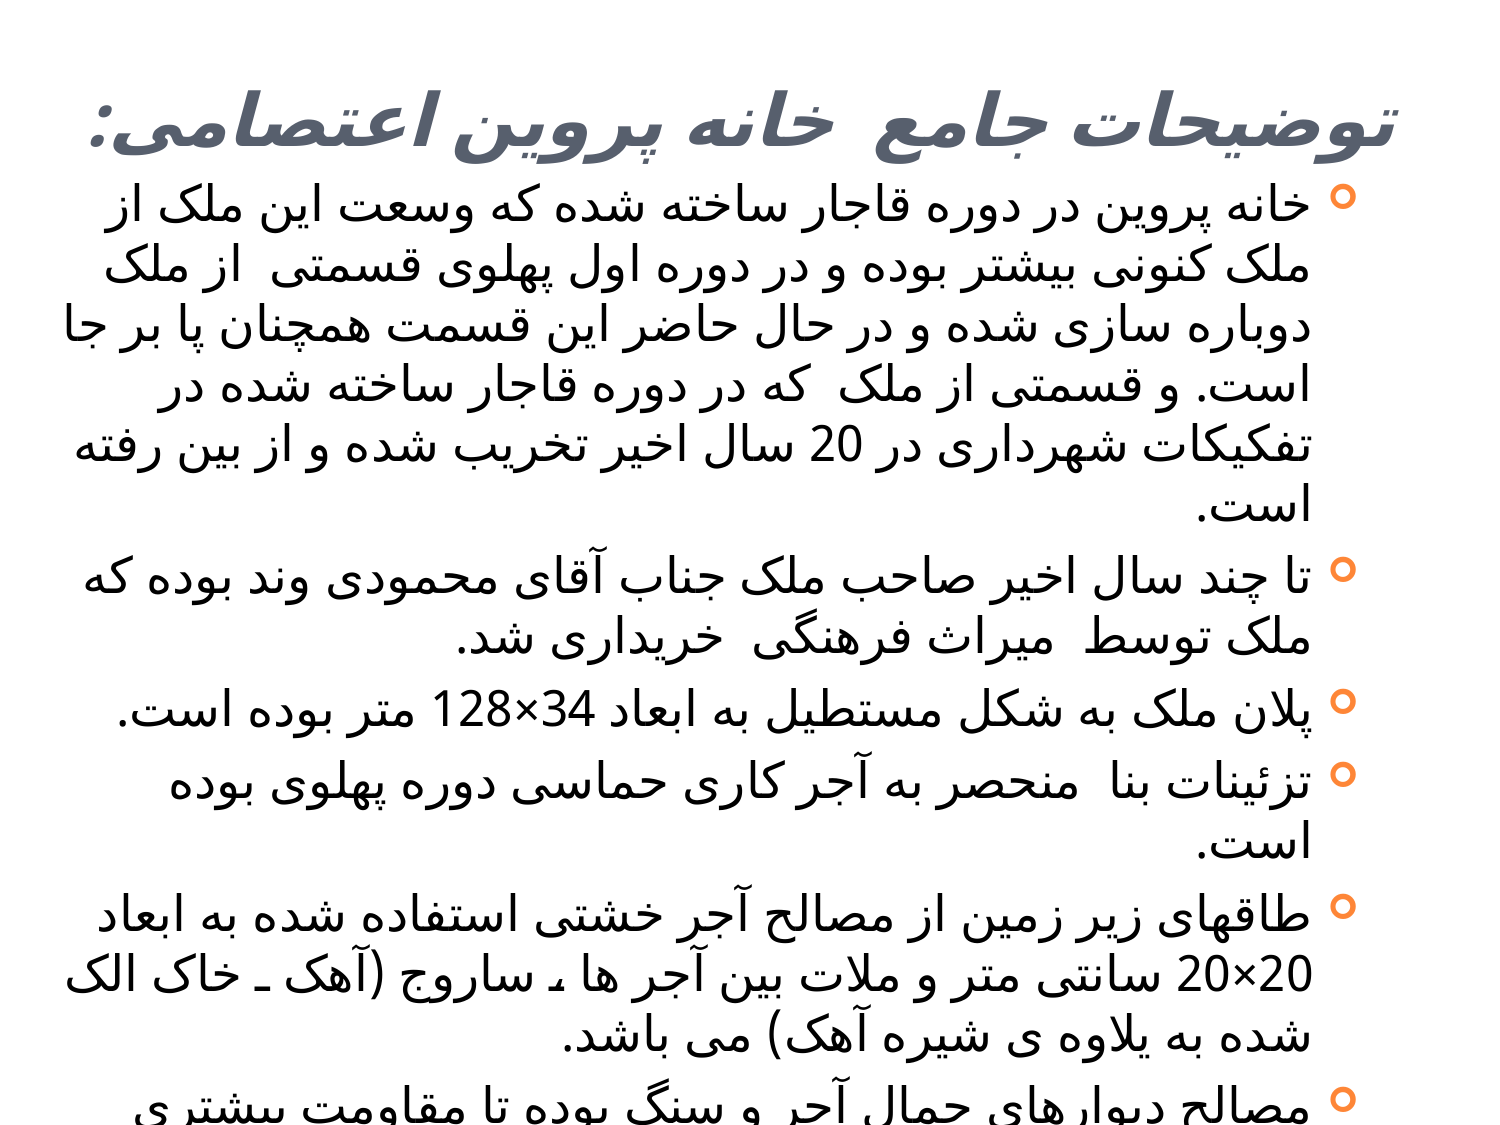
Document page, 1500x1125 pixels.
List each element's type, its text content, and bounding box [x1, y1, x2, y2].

title توضیحات جامع خانه پروین اعتصامی: [70, 46, 1421, 235]
list خانه پروین در دوره قاجار ساخته شده که وسعت این ملک از ملک کنونی بیشتر بوده و در دوره اول پهلوی قسمتی از ملک دوباره سازی شده و در حال حاضر این قسمت همچنان پا بر جا است. و قسمتی از ملک که در دوره قاجار ساخته شده در تفکیکات شهرداری در 20 سال اخیر تخریب شده و از بین رفته است. تا چند سال اخیر صاحب ملک جناب آقای محمودی وند بوده که ملک توسط میراث فرهنگی خریداری شد. پلان ملک به شکل مستطیل به ابعاد 34×128 متر بوده است. تزئینات بنا منحصر به آجر کاری حماسی دوره پهلوی بوده است. طاقهای زیر زمین از مصالح آجر خشتی استفاده شده به ابعاد 20×20 سانتی متر و ملات بین آجر ها ، ساروج (آهک ـ خاک الک شده به یلاوه ی شیره آهک) می باشد. مصالح دیوارهای حمال آجر و سنگ بوده تا مقاومت بیشتری داشته باشند. [23, 164, 1374, 907]
